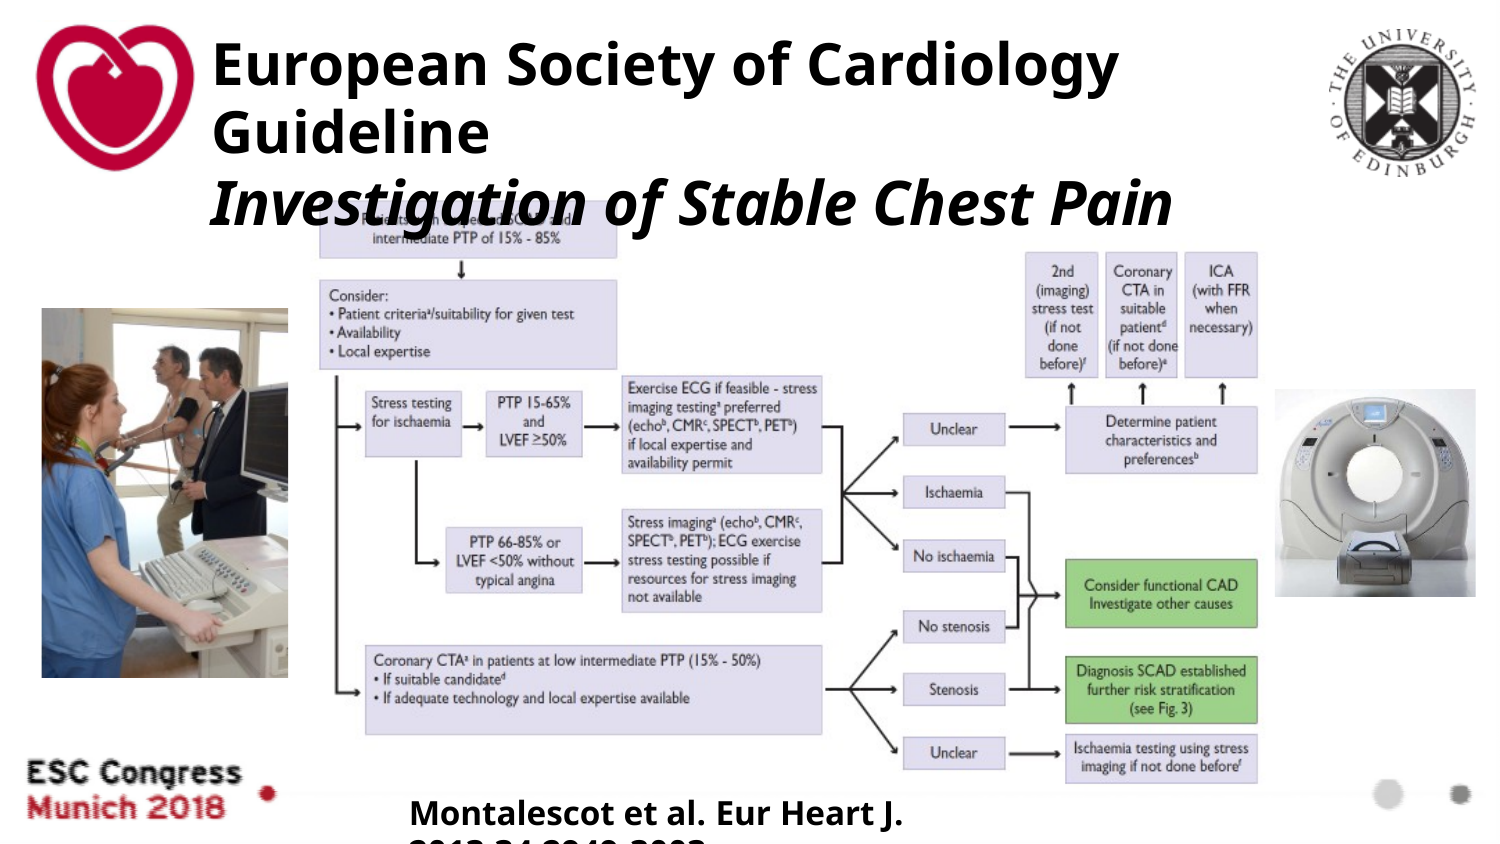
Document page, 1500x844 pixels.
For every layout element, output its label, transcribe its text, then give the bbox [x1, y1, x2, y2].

text_box [27, 22, 198, 176]
text_box [289, 195, 1290, 791]
title European Society of Cardiology Guideline Investigation of Stable Chest Pain [209, 26, 1180, 238]
text_box Montalescot et al. Eur Heart J. 2013;34:2949‑3003 [406, 789, 1093, 844]
text_box [1274, 389, 1476, 597]
picture [0, 0, 1500, 844]
text_box [41, 308, 289, 678]
